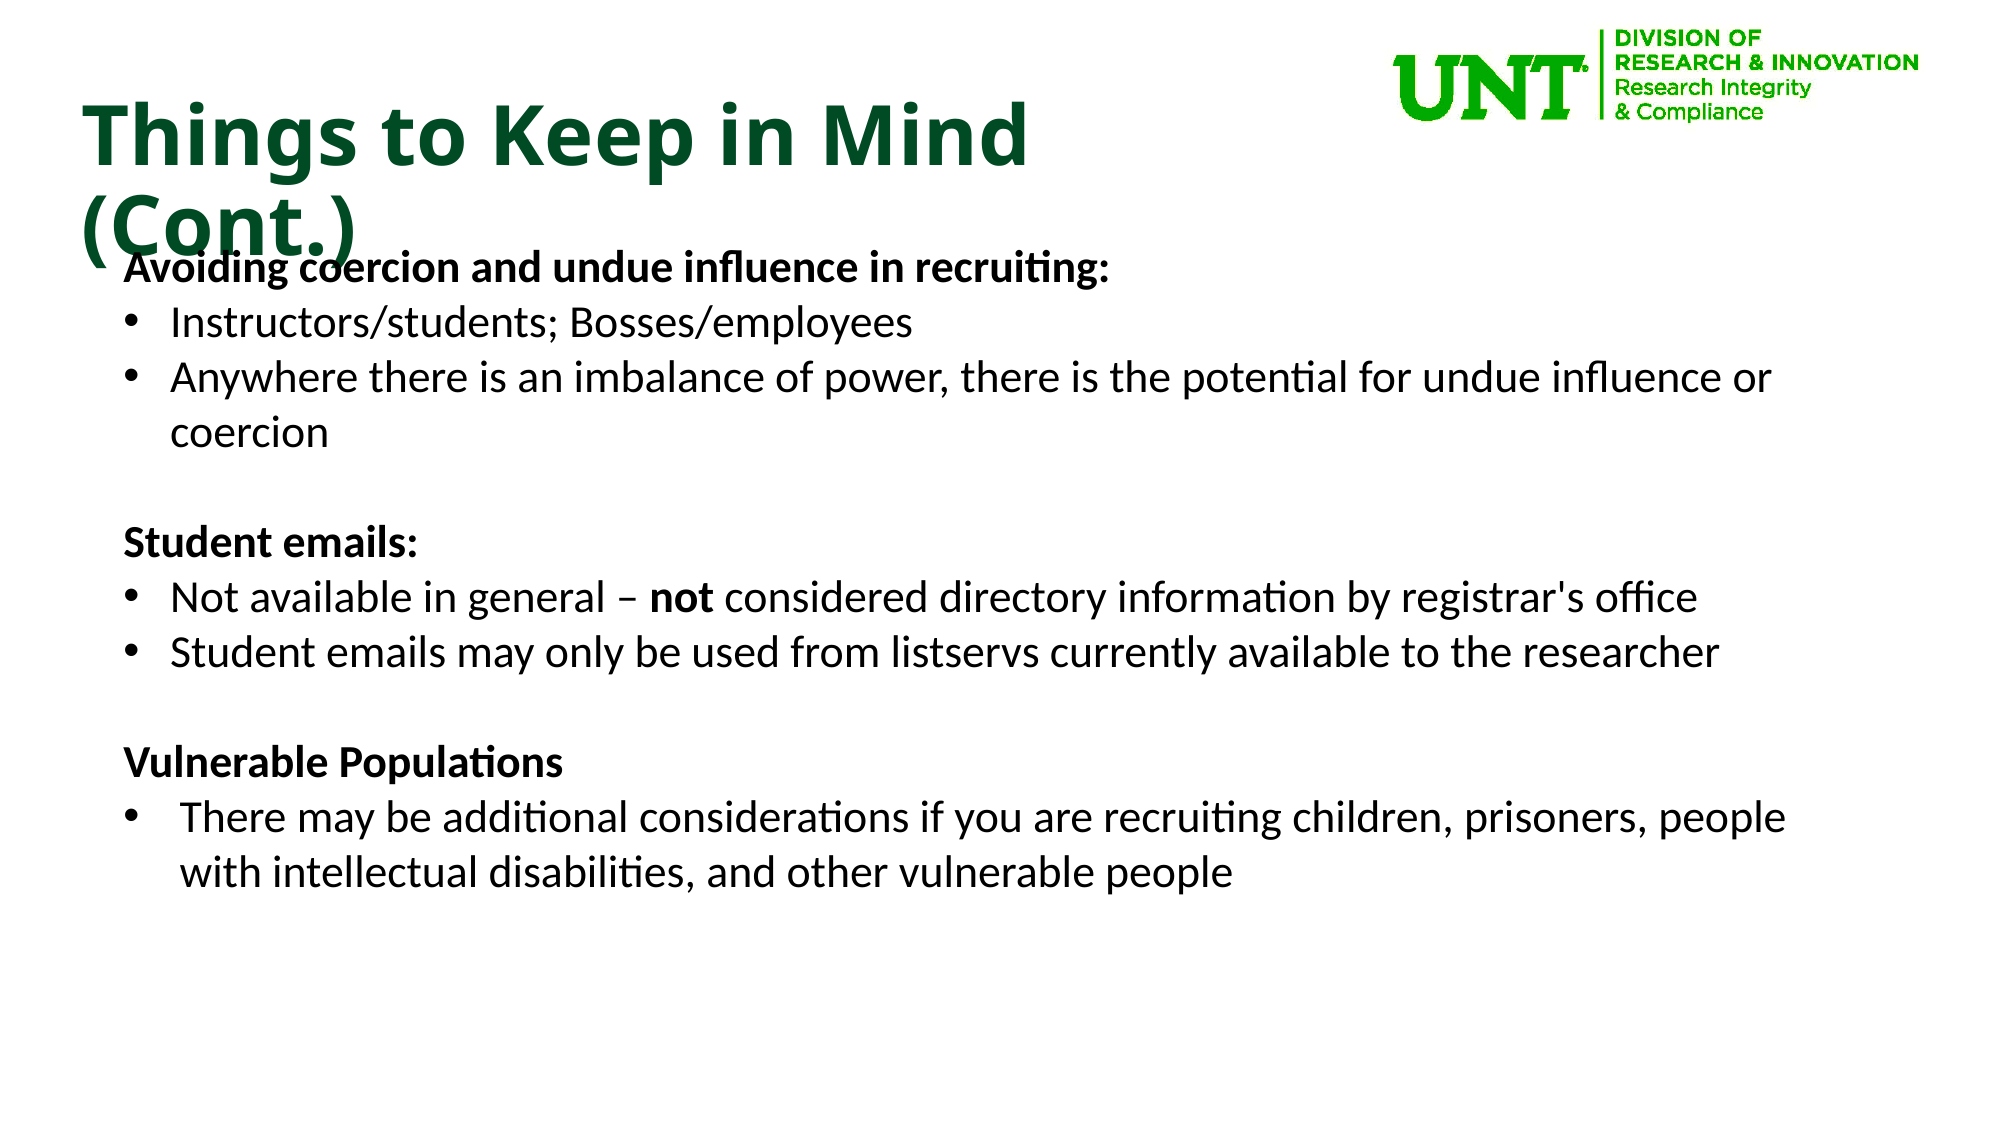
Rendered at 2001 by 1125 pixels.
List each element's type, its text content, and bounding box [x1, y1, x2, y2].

list Things to Keep in Mind (Cont.) [66, 86, 1321, 230]
list Avoiding coercion and undue influence in recruiting: Instructors/students; Bosses/employees Anywhere there is an imbalance of power, there is the potential for undue influence or coercion Student emails: Not available in general – not considered directory information by registrar's office Student emails may only be used from listservs currently available to the researcher Vulnerable Populations There may be additional considerations if you are recruiting children, prisoners, people with intellectual disabilities, and other vulnerable people [108, 229, 1892, 1010]
picture [1312, 0, 2000, 150]
